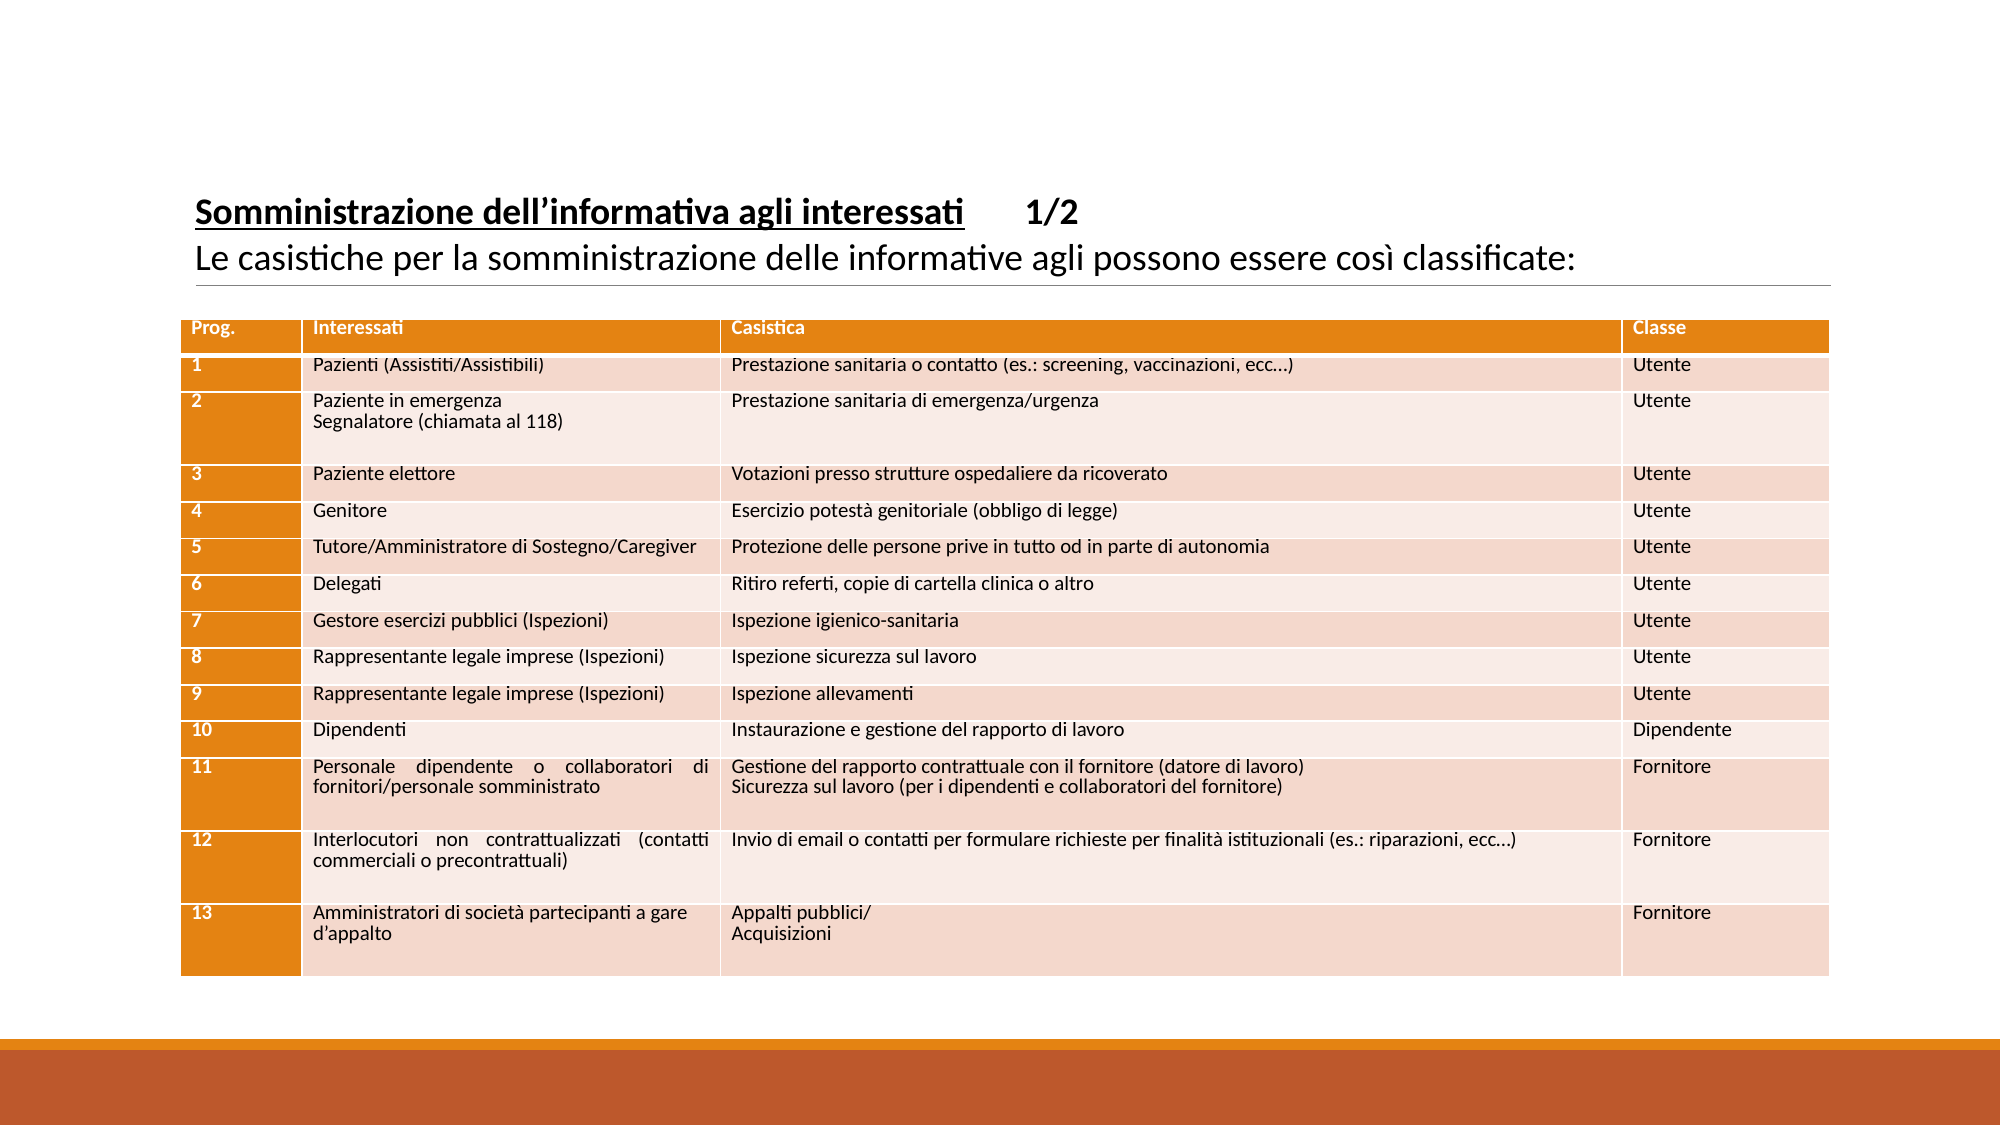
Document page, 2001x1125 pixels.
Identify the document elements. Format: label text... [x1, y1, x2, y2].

table_cell Utente [1623, 612, 1829, 647]
table_cell Tutore/Amministratore di Sostegno/Caregiver [303, 539, 720, 574]
table_cell Utente [1623, 393, 1829, 464]
table_cell Fornitore [1623, 905, 1829, 976]
title Somministrazione dell’informativa agli interessati 1/2 Le casistiche per la somministrazione delle informative agli possono essere così classificate: [180, 47, 1830, 285]
table_cell Paziente in emergenza Segnalatore (chiamata al 118) [303, 393, 720, 464]
table_cell Dipendenti [303, 722, 720, 757]
table_cell 5 [181, 539, 301, 574]
table_cell Prestazione sanitaria o contatto (es.: screening, vaccinazioni, ecc…) [721, 358, 1621, 391]
table_header Prog. [181, 320, 301, 353]
table_cell 9 [181, 686, 301, 720]
table_cell Utente [1623, 649, 1829, 684]
table_cell Ispezione allevamenti [721, 686, 1621, 720]
table_cell Genitore [303, 503, 720, 538]
table_cell Utente [1623, 686, 1829, 720]
table_cell Gestione del rapporto contrattuale con il fornitore (datore di lavoro) Sicurezza sul lavoro (per i dipendenti e collaboratori del fornitore) [721, 759, 1621, 830]
table_cell Esercizio potestà genitoriale (obbligo di legge) [721, 503, 1621, 538]
table_cell Dipendente [1623, 722, 1829, 757]
table_cell 3 [181, 466, 301, 501]
table_cell Gestore esercizi pubblici (Ispezioni) [303, 612, 720, 647]
table_cell Rappresentante legale imprese (Ispezioni) [303, 649, 720, 684]
table_cell 10 [181, 722, 301, 757]
table_cell Instaurazione e gestione del rapporto di lavoro [721, 722, 1621, 757]
table_cell Votazioni presso strutture ospedaliere da ricoverato [721, 466, 1621, 501]
table_cell Ritiro referti, copie di cartella clinica o altro [721, 576, 1621, 611]
table_cell 12 [181, 832, 301, 903]
table_cell 2 [181, 393, 301, 464]
table_cell Utente [1623, 503, 1829, 538]
table_cell 7 [181, 612, 301, 647]
table_cell Utente [1623, 358, 1829, 391]
table_cell Utente [1623, 539, 1829, 574]
table_cell 4 [181, 503, 301, 538]
table_cell 1 [181, 358, 301, 391]
table_cell Protezione delle persone prive in tutto od in parte di autonomia [721, 539, 1621, 574]
table_cell Utente [1623, 576, 1829, 611]
table_cell 6 [181, 576, 301, 611]
table_cell Delegati [303, 576, 720, 611]
table_cell Personale dipendente o collaboratori di fornitori/personale somministrato [303, 759, 720, 830]
table_cell Ispezione igienico-sanitaria [721, 612, 1621, 647]
table_header Interessati [303, 320, 720, 353]
table_cell Amministratori di società partecipanti a gare d’appalto [303, 905, 720, 976]
table_cell Prestazione sanitaria di emergenza/urgenza [721, 393, 1621, 464]
table_cell Interlocutori non contrattualizzati (contatti commerciali o precontrattuali) [303, 832, 720, 903]
table_cell Fornitore [1623, 832, 1829, 903]
table_cell Fornitore [1623, 759, 1829, 830]
table_cell 11 [181, 759, 301, 830]
table_header Casistica [721, 320, 1621, 353]
table_cell Paziente elettore [303, 466, 720, 501]
table_cell Invio di email o contatti per formulare richieste per finalità istituzionali (es.: riparazioni, ecc…) [721, 832, 1621, 903]
table_cell Ispezione sicurezza sul lavoro [721, 649, 1621, 684]
table_cell Pazienti (Assistiti/Assistibili) [303, 358, 720, 391]
table_cell 13 [181, 905, 301, 976]
table_cell 8 [181, 649, 301, 684]
table_cell Rappresentante legale imprese (Ispezioni) [303, 686, 720, 720]
table_cell Utente [1623, 466, 1829, 501]
table_header Classe [1623, 320, 1829, 353]
table_cell Appalti pubblici/ Acquisizioni [721, 905, 1621, 976]
